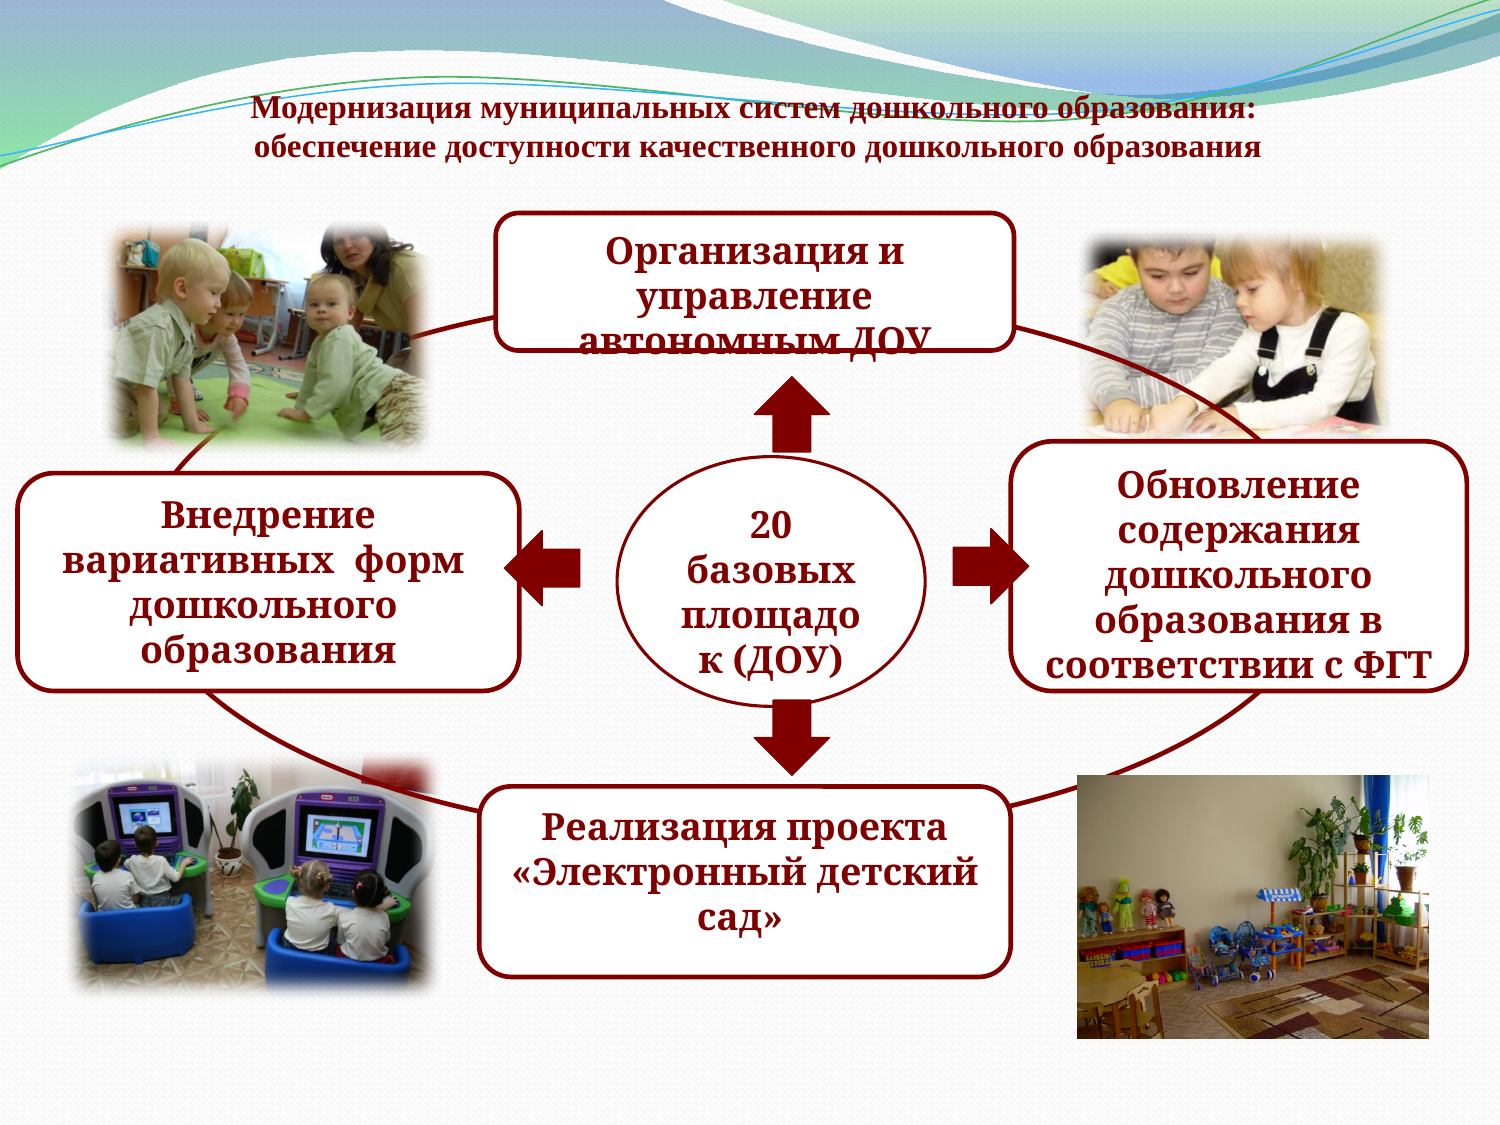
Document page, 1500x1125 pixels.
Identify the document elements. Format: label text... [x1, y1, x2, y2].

text_box [754, 376, 830, 452]
text_box Обновление содержания дошкольного образования в соответствии с ФГТ [1010, 441, 1467, 692]
text_box Модернизация муниципальных систем дошкольного образования: обеспечение доступности качественного дошкольного образования [99, 37, 1409, 212]
picture [1076, 775, 1429, 1040]
text_box 20 базовых площадок (ДОУ) [617, 456, 926, 707]
text_box [754, 700, 830, 776]
text_box Организация и управление автономным ДОУ [495, 213, 1015, 351]
picture [62, 748, 444, 1003]
text_box Реализация проекта «Электронный детский сад» [479, 786, 1011, 977]
text_box [504, 530, 580, 606]
text_box [953, 528, 1029, 604]
picture [1075, 226, 1395, 452]
picture [99, 217, 438, 461]
text_box [206, 317, 1259, 812]
text_box Внедрение вариативных форм дошкольного образования [17, 473, 520, 692]
